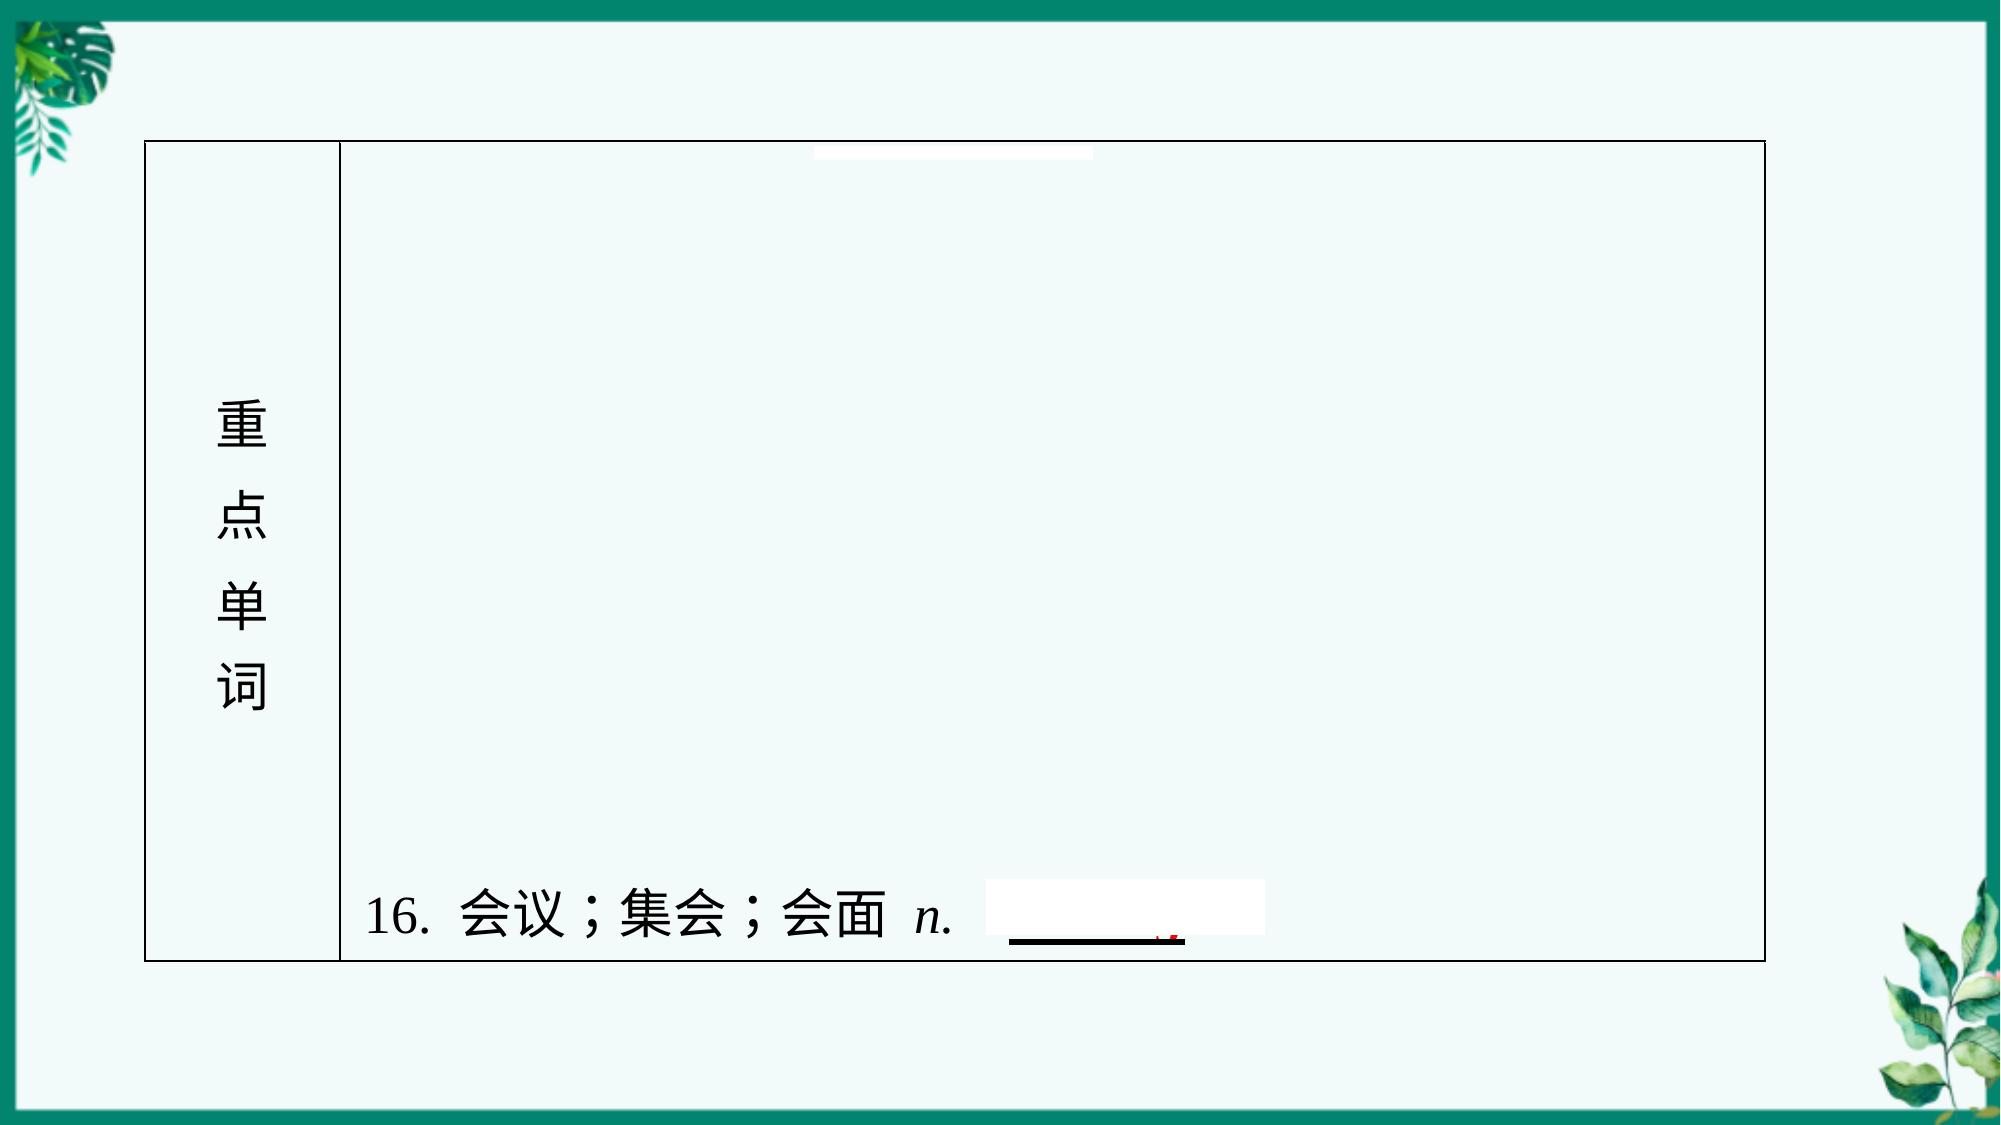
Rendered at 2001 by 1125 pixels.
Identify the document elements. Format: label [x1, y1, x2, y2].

picture [0, 0, 2001, 1125]
text_box [74, 140, 1836, 1032]
